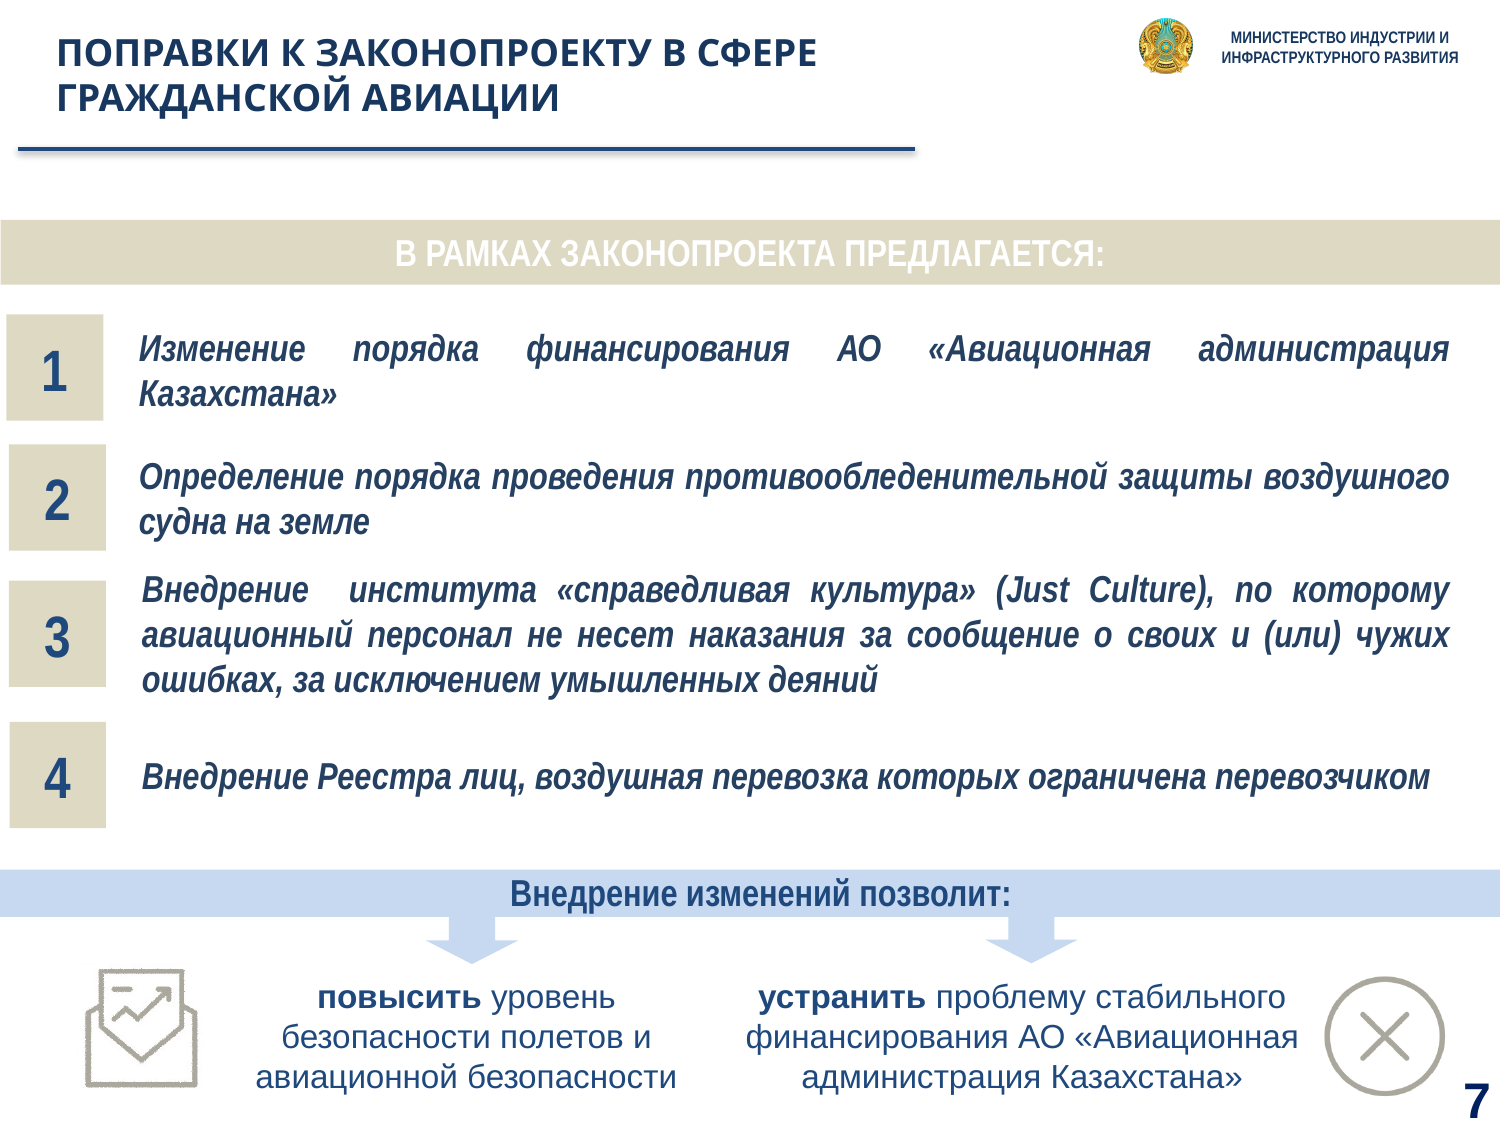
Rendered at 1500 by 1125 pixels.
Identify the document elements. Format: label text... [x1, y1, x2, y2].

text_box 1 [4, 312, 105, 423]
text_box Изменение порядка финансирования АО «Авиационная администрация Казахстана» [123, 316, 1465, 422]
text_box [0, 867, 495, 919]
text_box Внедрение изменений позволит: [495, 861, 1027, 921]
text_box 2 [7, 442, 108, 553]
text_box устранить проблему стабильного финансирования АО «Авиационная администрация Казахстана» [647, 967, 1315, 1103]
text_box Определение порядка проведения противообледенительной защиты воздушного судна на земле [123, 444, 1465, 550]
picture [1139, 18, 1193, 74]
picture [76, 963, 206, 1093]
text_box [423, 914, 521, 966]
text_box [1027, 867, 1500, 919]
text_box 3 [7, 579, 108, 689]
text_box [0, 218, 1500, 287]
text_box В РАМКАХ ЗАКОНОПРОЕКТА ПРЕДЛАГАЕТСЯ: [379, 221, 1122, 282]
text_box Внедрение Реестра лиц, воздушная перевозка которых ограничена перевозчиком [127, 744, 1465, 805]
text_box МИНИСТЕРСТВО ИНДУСТРИИ И ИНФРАСТРУКТУРНОГО РАЗВИТИЯ [1195, 20, 1486, 73]
text_box Внедрение института «справедливая культура» (Just Culture), по которому авиационный персонал не несет наказания за сообщение о своих и (или) чужих ошибках, за исключением умышленных деяний [127, 558, 1465, 708]
text_box ПОПРАВКИ К ЗАКОНОПРОЕКТУ В СФЕРЕ ГРАЖДАНСКОЙ АВИАЦИИ [41, 21, 987, 127]
slide_number 7 [1056, 1069, 1500, 1125]
text_box 4 [8, 720, 108, 830]
text_box [983, 913, 1080, 966]
text_box повысить уровень безопасности полетов и авиационной безопасности [224, 967, 647, 1103]
picture [1316, 967, 1454, 1105]
